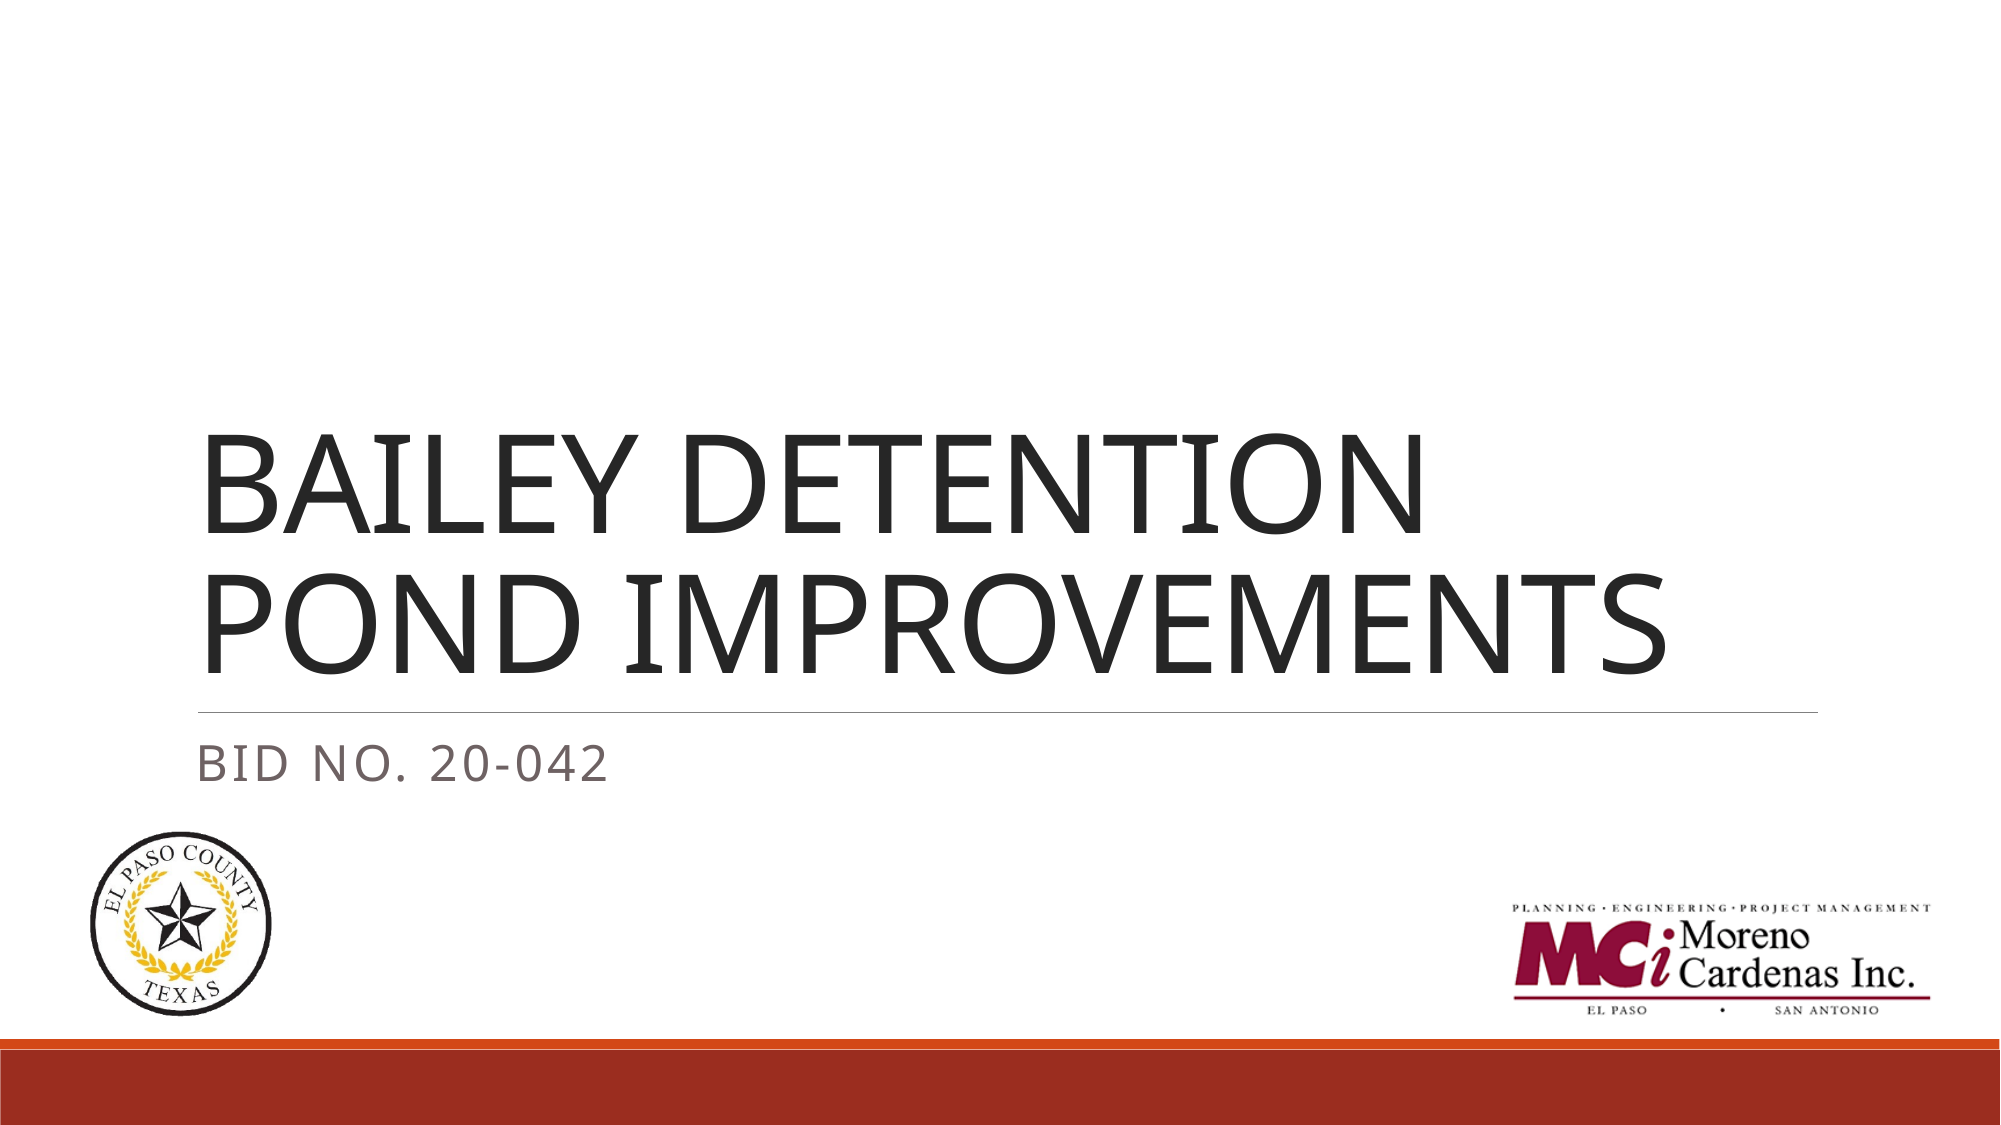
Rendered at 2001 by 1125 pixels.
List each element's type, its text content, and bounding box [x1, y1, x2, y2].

picture [87, 829, 272, 1019]
title BAILEY DETENTION POND IMPROVEMENTS [180, 124, 1830, 710]
picture [1508, 897, 1974, 1018]
subtitle Bid no. 20-042 [180, 730, 1831, 919]
